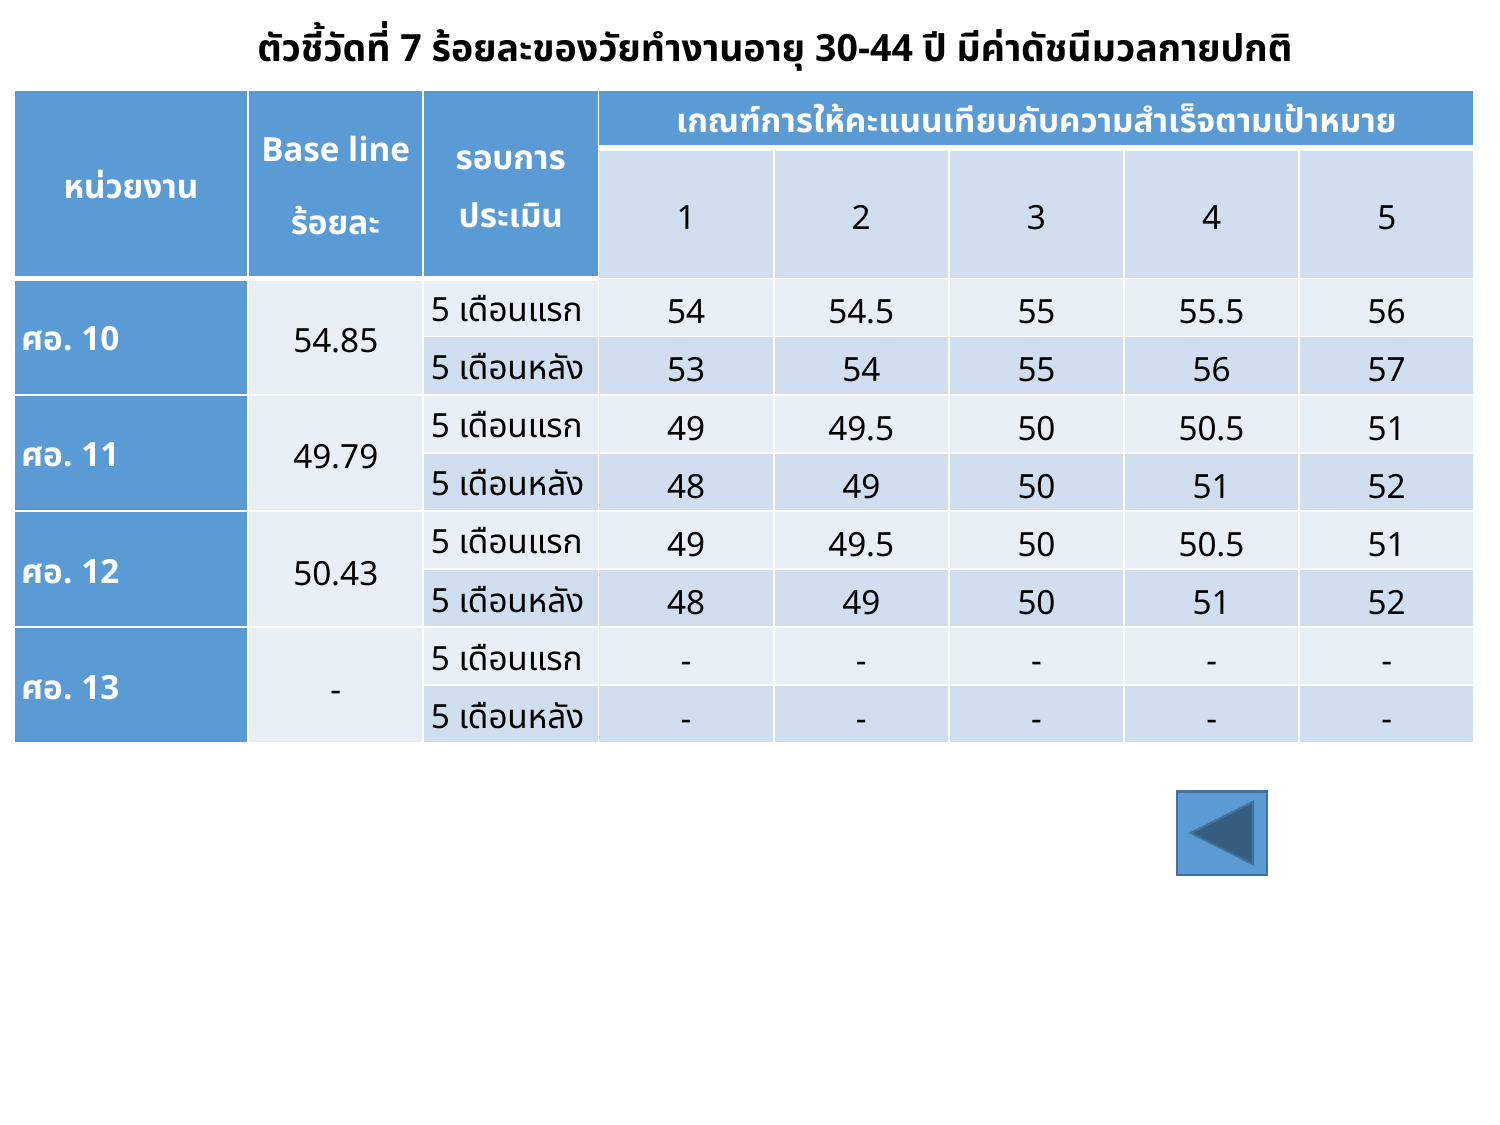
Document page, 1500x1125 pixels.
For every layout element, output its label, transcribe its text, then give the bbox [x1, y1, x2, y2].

table_cell - [249, 628, 422, 742]
table_cell 5 เดือนหลัง [424, 337, 598, 394]
table_cell 55 [950, 279, 1123, 336]
table_cell 54 [599, 279, 773, 336]
table_cell 50.43 [249, 512, 422, 626]
table_cell 50.5 [1125, 512, 1298, 568]
table_cell 48 [599, 454, 773, 510]
table_cell 5 เดือนแรก [424, 281, 598, 336]
table_cell 55 [950, 337, 1123, 394]
table_cell 5 เดือนแรก [424, 396, 598, 452]
table_cell 50 [950, 512, 1123, 568]
table_cell 54.85 [249, 281, 422, 394]
table_cell - [950, 628, 1123, 684]
table_cell 52 [1300, 454, 1473, 510]
table_cell 51 [1125, 454, 1298, 510]
table_header เกณฑ์การให้คะแนนเทียบกับความสำเร็จตามเป้าหมาย [599, 91, 1473, 145]
table_cell 56 [1300, 279, 1473, 336]
table_cell - [1300, 628, 1473, 684]
table_cell - [599, 686, 773, 742]
table_cell 51 [1300, 512, 1473, 568]
table_cell 53 [599, 337, 773, 394]
table_cell 4 [1125, 151, 1298, 278]
text_box [1176, 790, 1268, 876]
table_cell 1 [599, 151, 773, 278]
table_cell ศอ. 11 [15, 396, 247, 510]
table_cell - [1125, 628, 1298, 684]
table_cell 54.5 [775, 279, 948, 336]
table_header หน่วยงาน [15, 91, 247, 276]
table_cell 49.5 [775, 512, 948, 568]
table_cell 49 [775, 570, 948, 626]
table_cell 5 เดือนแรก [424, 512, 598, 568]
table_cell 49 [775, 454, 948, 510]
table_cell - [950, 686, 1123, 742]
table_cell - [1300, 686, 1473, 742]
table_header รอบการประเมิน [424, 91, 598, 276]
table_cell 49 [599, 396, 773, 452]
table_cell 51 [1300, 396, 1473, 452]
table_cell 5 เดือนแรก [424, 628, 598, 684]
table_cell 49.5 [775, 396, 948, 452]
table_cell 50.5 [1125, 396, 1298, 452]
table_cell 57 [1300, 337, 1473, 394]
table_cell - [1125, 686, 1298, 742]
table_cell 55.5 [1125, 279, 1298, 336]
table_cell 50 [950, 396, 1123, 452]
table_cell 50 [950, 454, 1123, 510]
table_cell ศอ. 12 [15, 512, 247, 626]
table_cell 56 [1125, 337, 1298, 394]
table_cell ศอ. 10 [15, 281, 247, 394]
table_cell ศอ. 13 [15, 628, 247, 742]
table_cell - [775, 628, 948, 684]
table_cell - [775, 686, 948, 742]
table_cell 5 เดือนหลัง [424, 686, 598, 742]
text_box ตัวชี้วัดที่ 7 ร้อยละของวัยทำงานอายุ 30-44 ปี มีค่าดัชนีมวลกายปกติ [242, 9, 1308, 76]
table_cell 49.79 [249, 396, 422, 510]
table_cell 51 [1125, 570, 1298, 626]
table_cell 49 [599, 512, 773, 568]
table_cell 52 [1300, 570, 1473, 626]
table_cell 3 [950, 151, 1123, 278]
table_cell 5 เดือนหลัง [424, 454, 598, 510]
table_header Base line ร้อยละ [249, 91, 422, 276]
table_cell 54 [775, 337, 948, 394]
table_cell 48 [599, 570, 773, 626]
table_cell - [599, 628, 773, 684]
table_cell 2 [775, 151, 948, 278]
table_cell 5 เดือนหลัง [424, 570, 598, 626]
table_cell 50 [950, 570, 1123, 626]
table_cell 5 [1300, 151, 1473, 278]
